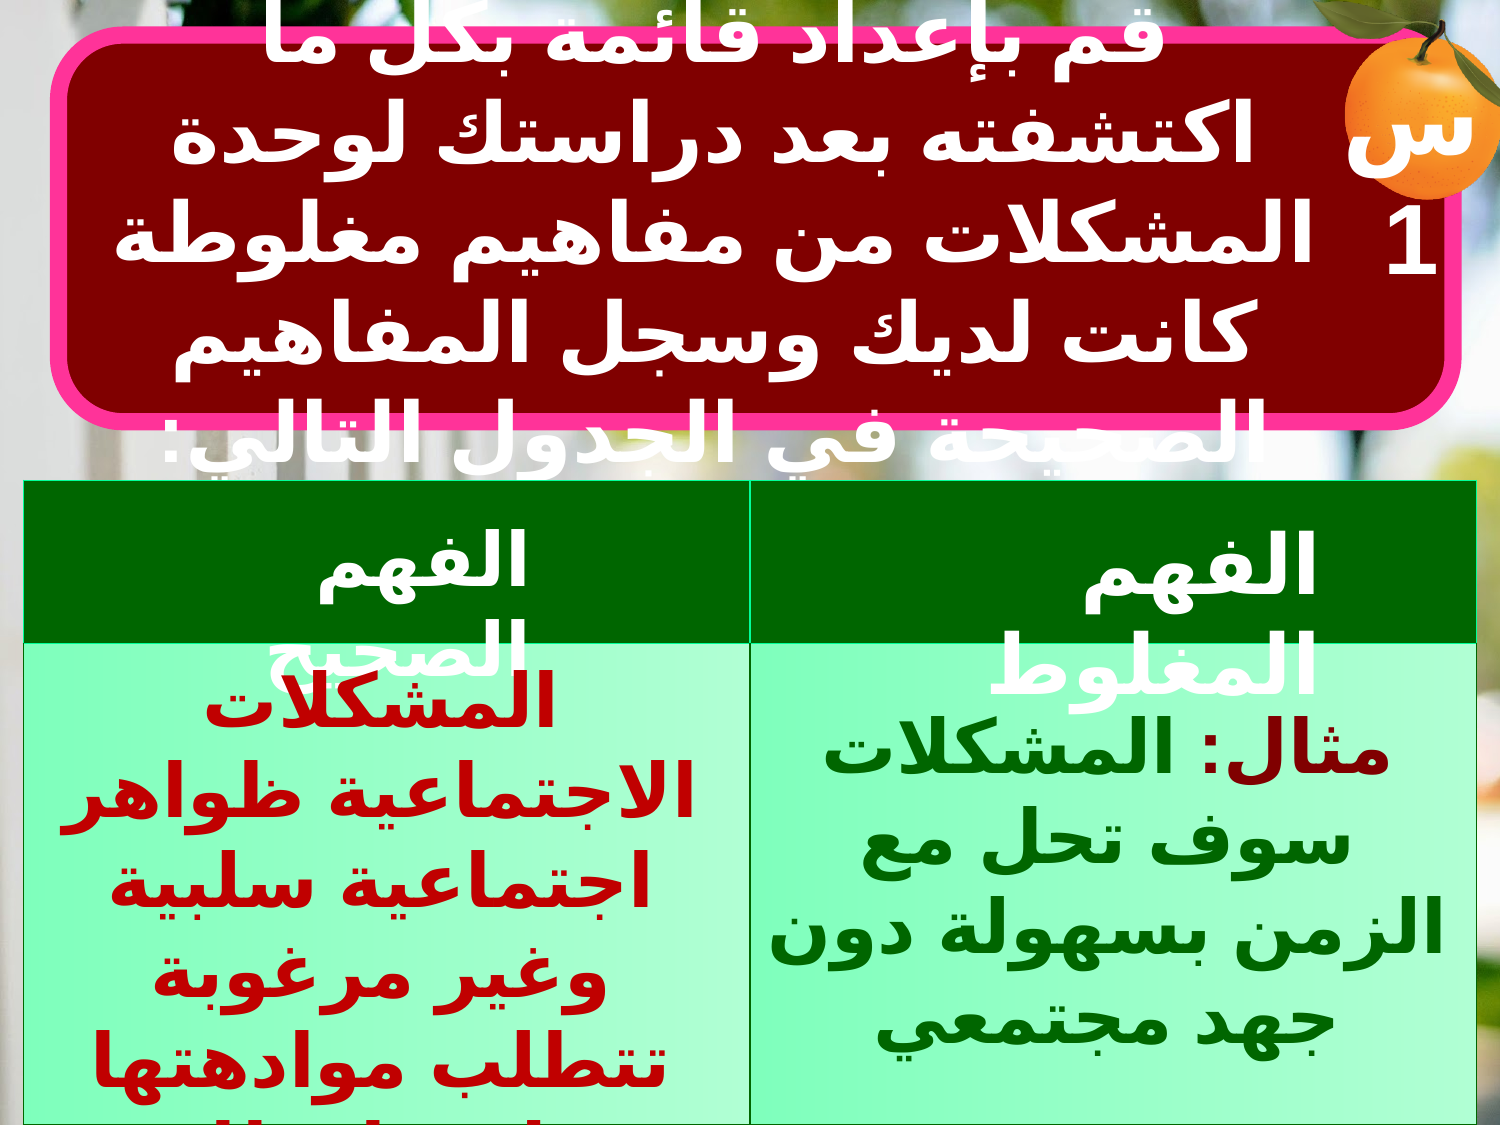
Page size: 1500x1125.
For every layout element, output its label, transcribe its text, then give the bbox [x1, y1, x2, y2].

table_header [751, 481, 1476, 643]
text_box الفهم الصحيح [179, 503, 547, 610]
text_box [1312, 0, 1500, 200]
table_header [24, 481, 749, 643]
picture [0, 0, 1500, 1125]
text_box س1 [1322, 46, 1500, 184]
table_cell [24, 644, 749, 1124]
text_box الفهم المغلوط [943, 503, 1336, 620]
table_cell [751, 644, 1476, 1124]
text_box [58, 35, 1453, 422]
text_box المشكلات الاجتماعية ظواهر اجتماعية سلبية وغير مرغوبة تتطلب موادهتها وعلاجها تظافر جهود أفراد المجتمع ومؤسساته. [23, 644, 739, 1115]
text_box مثال: المشكلات سوف تحل مع الزمن بسهولة دون جهد مجتمعي [750, 691, 1465, 980]
text_box قم بإعداد قائمة بكل ما اكتشفته بعد دراستك لوحدة المشكلات من مفاهيم مغلوطة كانت لديك وسجل المفاهيم الصحيحة في الجدول التالي: [70, 70, 1360, 389]
